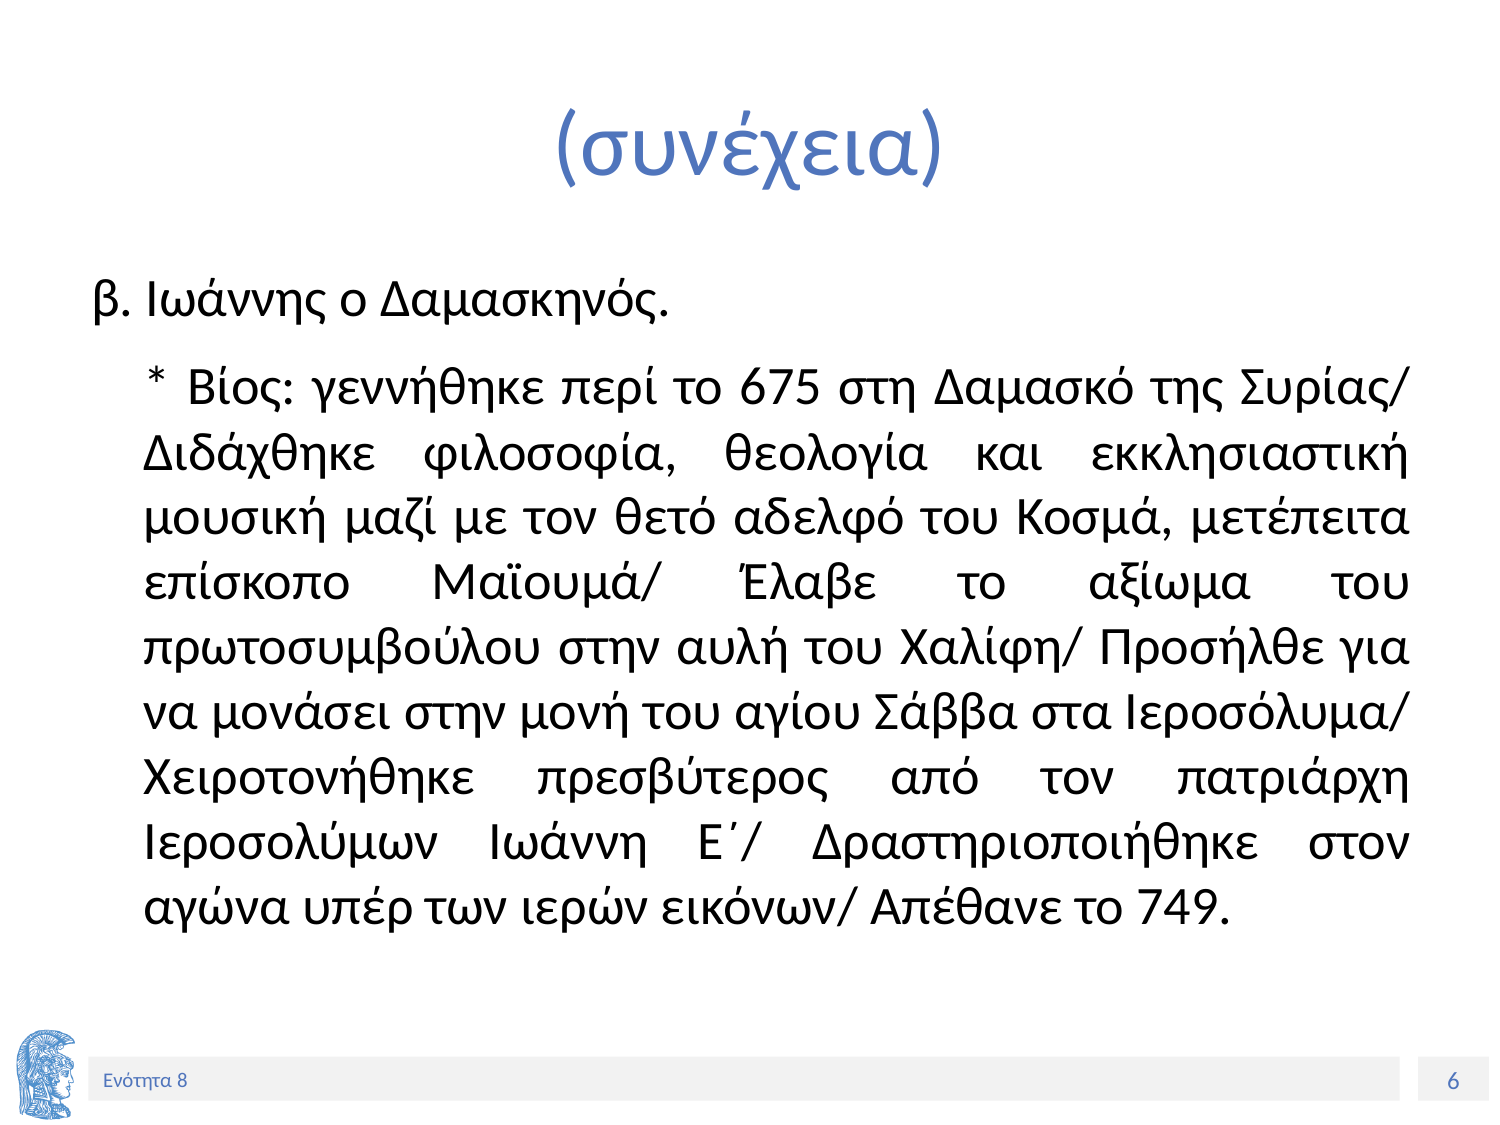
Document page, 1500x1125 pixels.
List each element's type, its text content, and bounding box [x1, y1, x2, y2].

picture [9, 1026, 81, 1120]
title (συνέχεια) [75, 45, 1425, 233]
list β. Ιωάννης ο Δαμασκηνός. * Βίος: γεννήθηκε περί το 675 στη Δαμασκό της Συρίας/ Διδάχθηκε φιλοσοφία, θεολογία και εκκλησιαστική μουσική μαζί με τον θετό αδελφό του Κοσμά, μετέπειτα επίσκοπο Μαϊουμά/ Έλαβε το αξίωμα του πρωτοσυμβούλου στην αυλή του Χαλίφη/ Προσήλθε για να μονάσει στην μονή του αγίου Σάββα στα Ιεροσόλυμα/ Χειροτονήθηκε πρεσβύτερος από τον πατριάρχη Ιεροσολύμων Ιωάννη Ε´/ Δραστηριοποιήθηκε στον αγώνα υπέρ των ιερών εικόνων/ Απέθανε το 749. [76, 255, 1427, 998]
